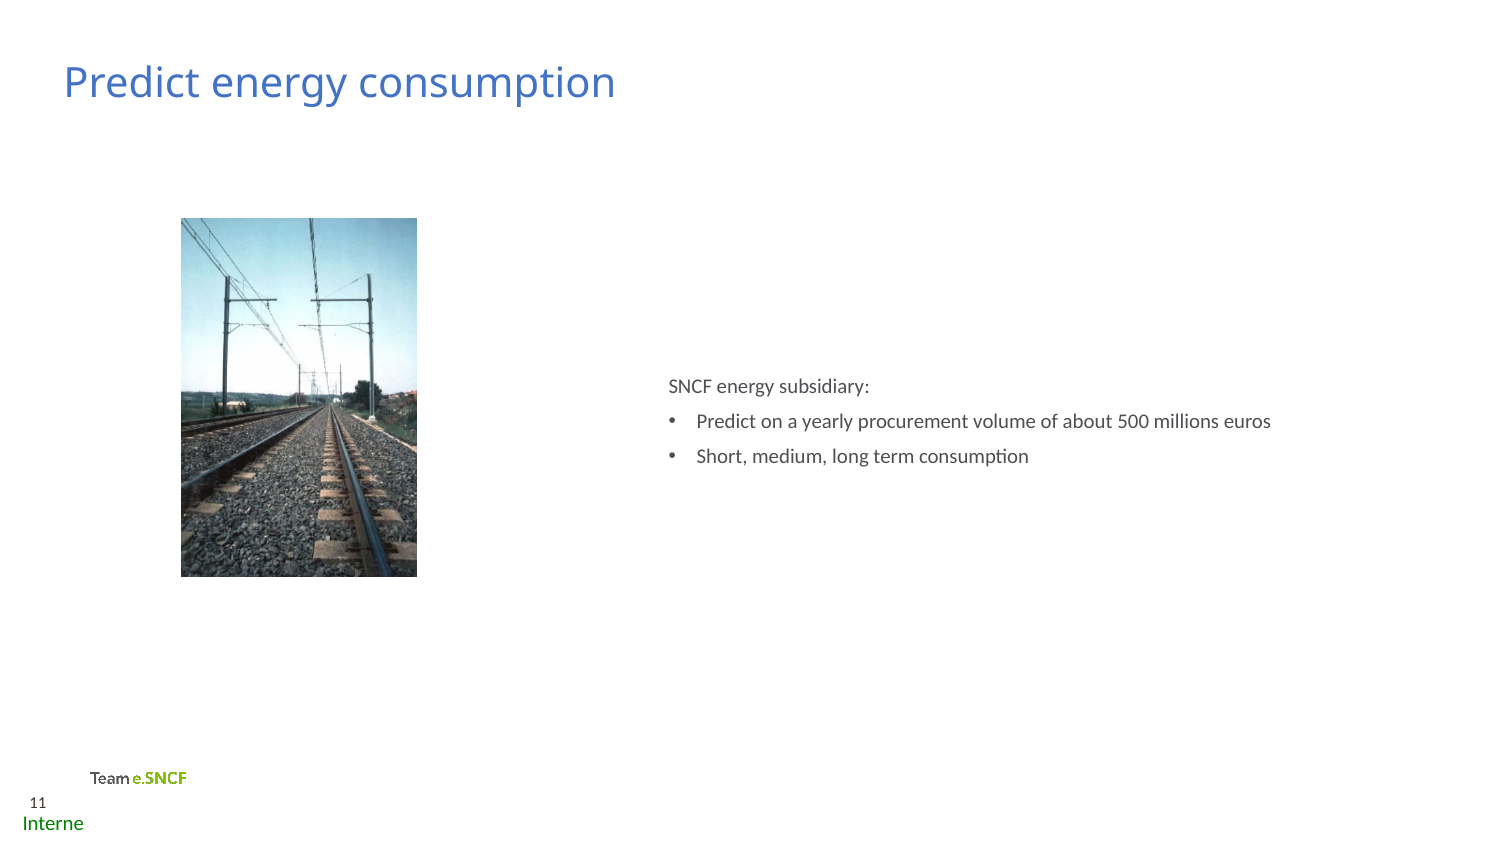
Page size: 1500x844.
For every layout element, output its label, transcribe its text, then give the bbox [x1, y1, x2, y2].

title Predict energy consumption [48, 44, 1329, 125]
picture [181, 218, 417, 577]
picture [89, 763, 194, 784]
text_box SNCF energy subsidiary: Predict on a yearly procurement volume of about 500 millions euros Short, medium, long term consumption [656, 327, 1330, 517]
